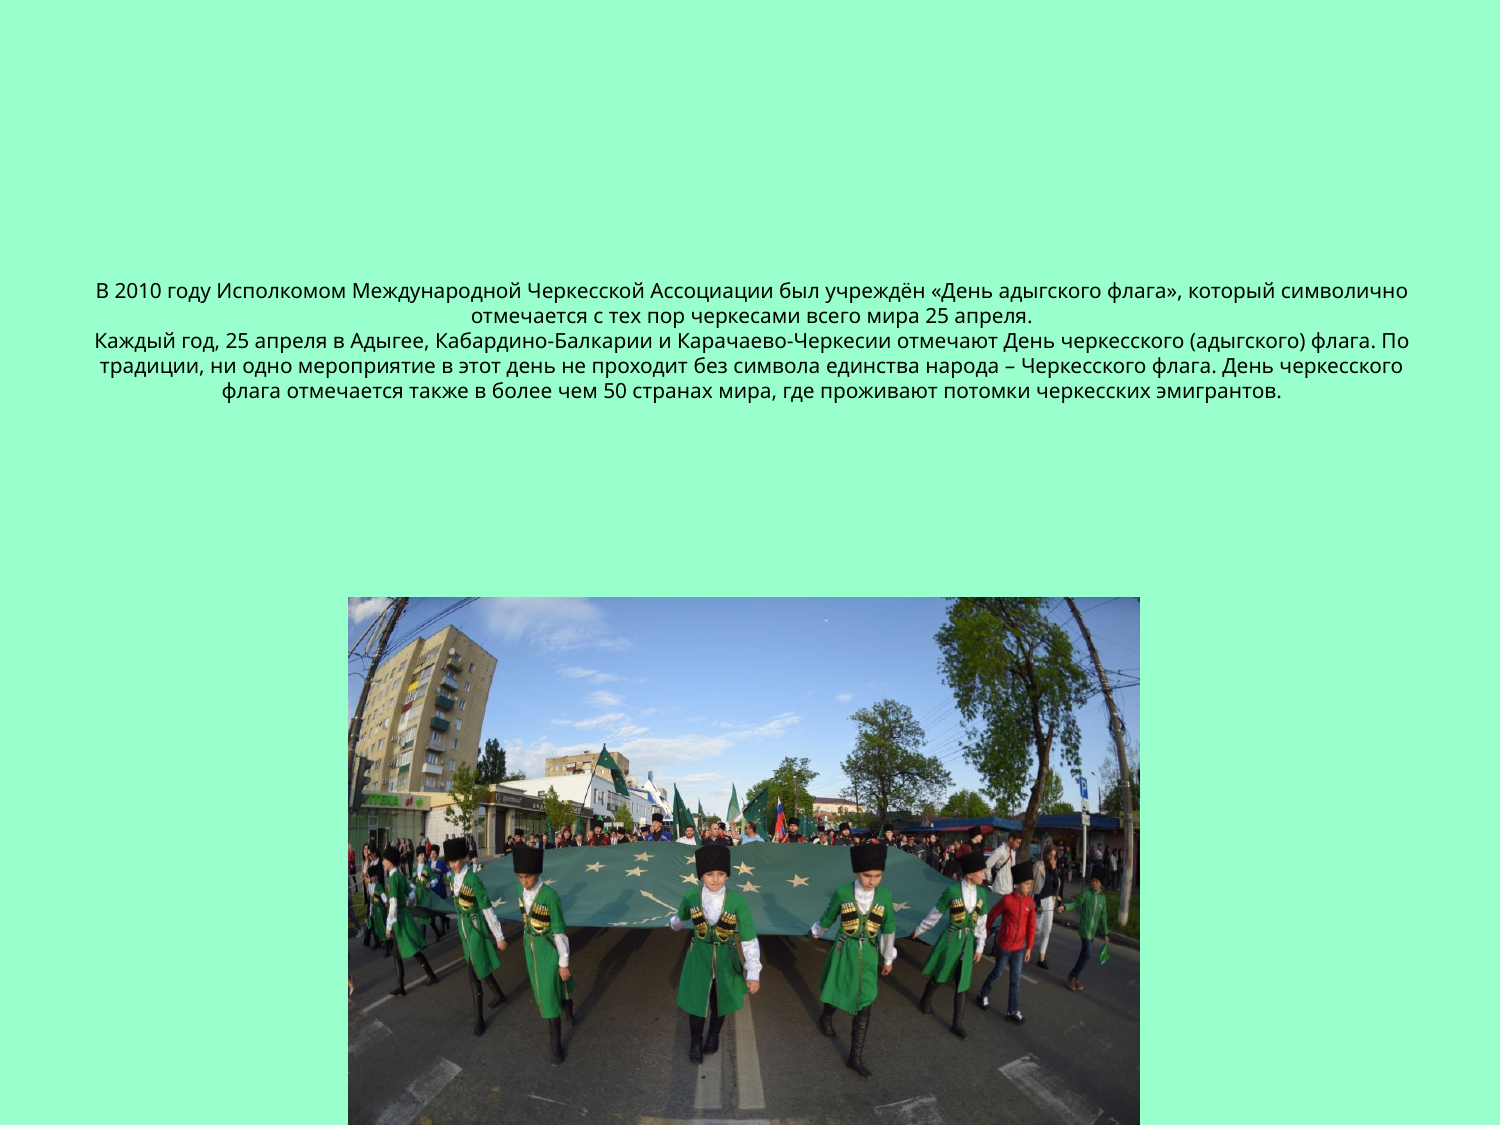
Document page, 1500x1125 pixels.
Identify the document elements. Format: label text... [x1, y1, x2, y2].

picture [348, 597, 1140, 1125]
title В 2010 году Исполкомом Международной Черкесской Ассоциации был учреждён «День адыгского флага», который символично отмечается с тех пор черкесами всего мира 25 апреля. Каждый год, 25 апреля в Адыгее, Кабардино-Балкарии и Карачаево-Черкесии отмечают День черкесского (адыгского) флага. По традиции, ни одно мероприятие в этот день не проходит без символа единства народа – Черкесского флага. День черкесского флага отмечается также в более чем 50 странах мира, где проживают потомки черкесских эмигрантов. [76, 267, 1427, 455]
